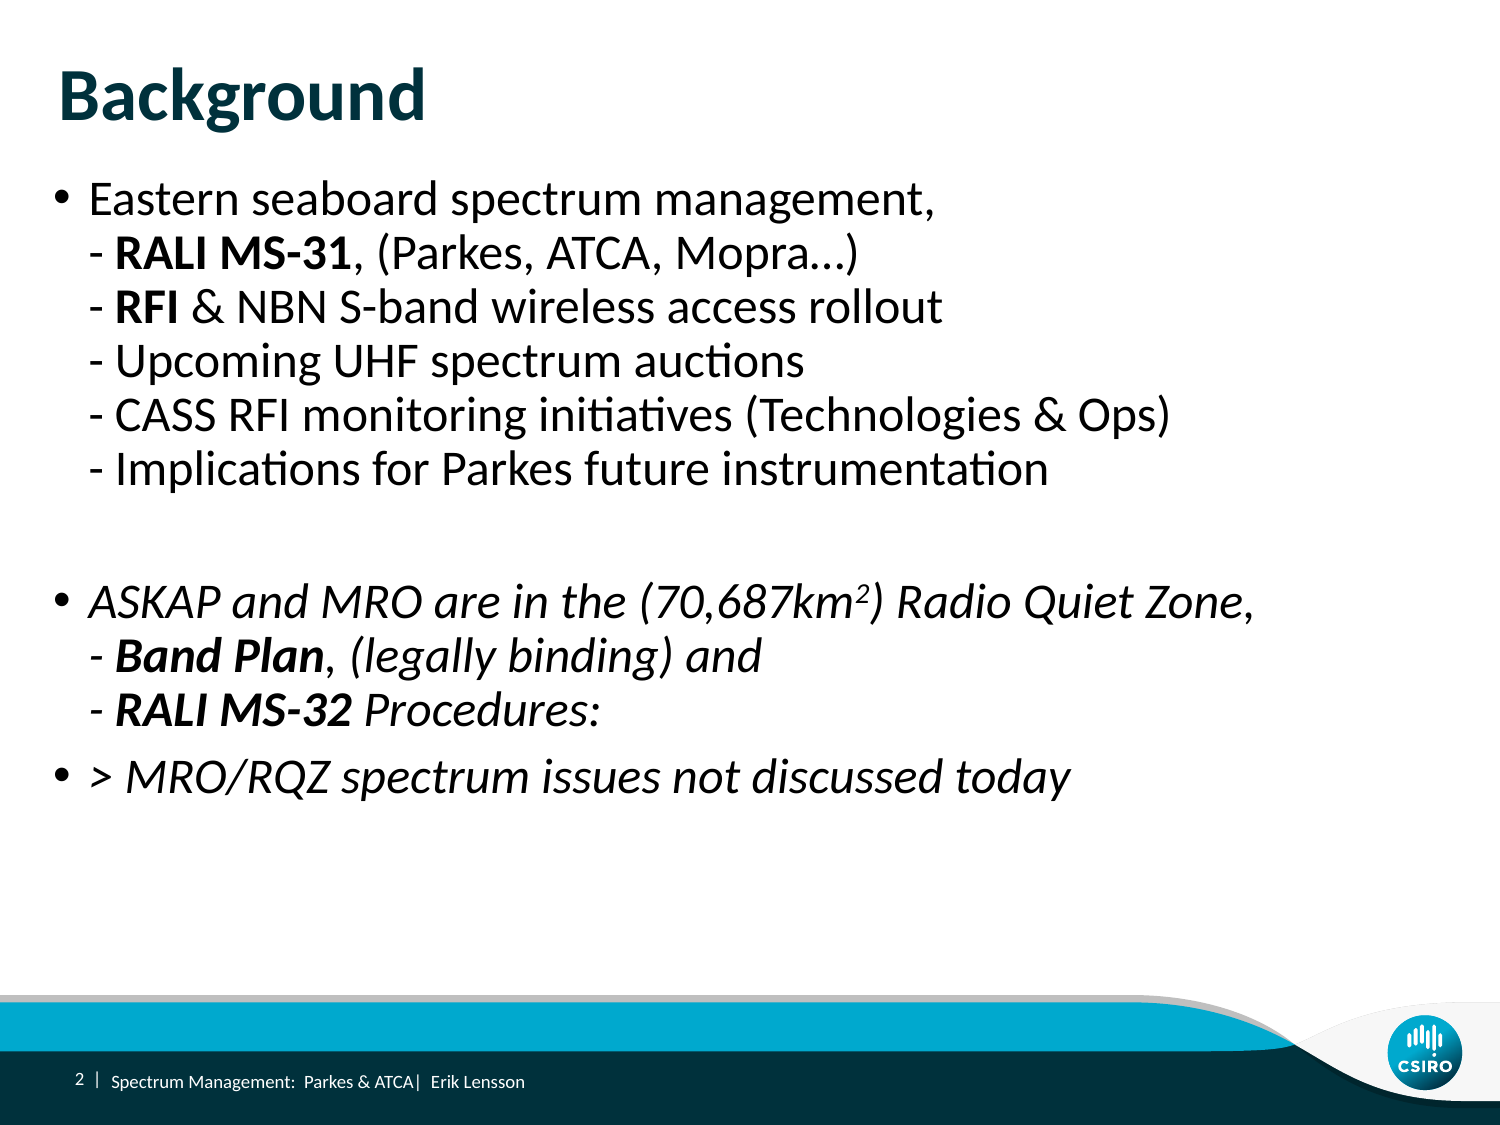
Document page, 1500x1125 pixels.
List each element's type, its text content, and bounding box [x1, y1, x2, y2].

list Eastern seaboard spectrum management, - RALI MS-31, (Parkes, ATCA, Mopra…) - RFI & NBN S-band wireless access rollout - Upcoming UHF spectrum auctions - CASS RFI monitoring initiatives (Technologies & Ops) - Implications for Parkes future instrumentation ASKAP and MRO are in the (70,687km2) Radio Quiet Zone, - Band Plan, (legally binding) and - RALI MS-32 Procedures: > MRO/RQZ spectrum issues not discussed today [53, 172, 1294, 929]
slide_number 2 | [54, 1067, 102, 1088]
footer Spectrum Management: Parkes & ATCA| Erik Lensson [111, 1070, 1110, 1091]
title Background [58, 45, 1447, 185]
